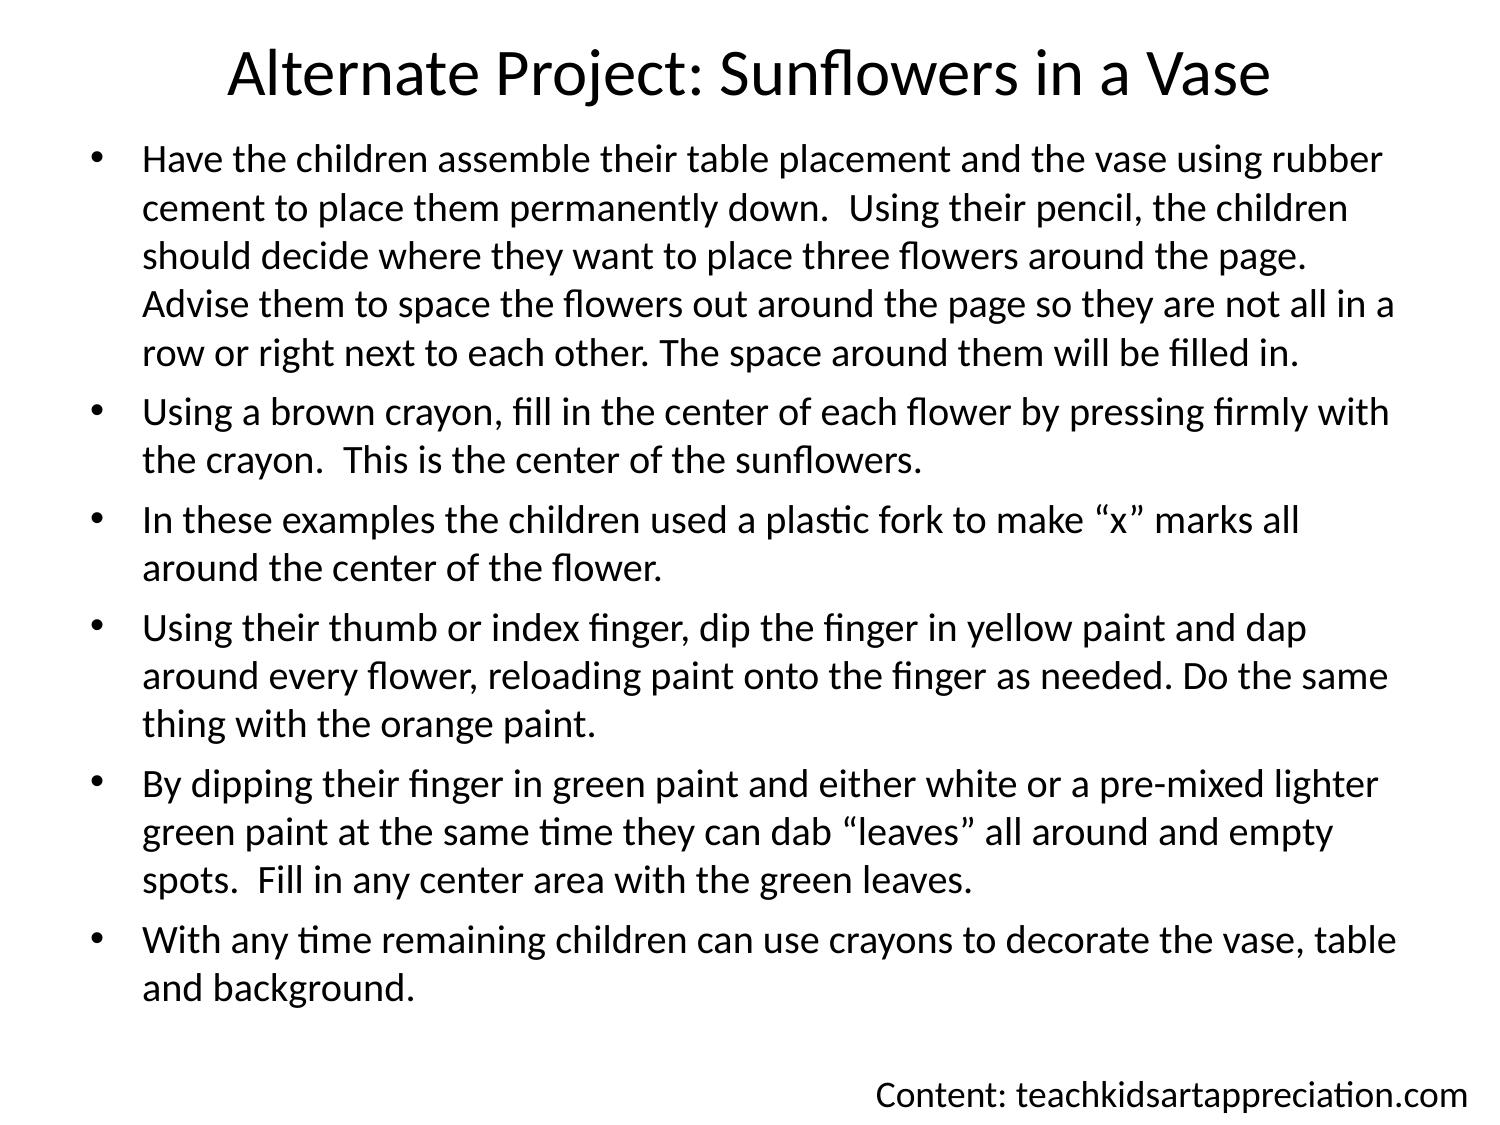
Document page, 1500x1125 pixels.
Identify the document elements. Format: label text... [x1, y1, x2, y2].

title Alternate Project: Sunflowers in a Vase [75, 12, 1425, 125]
text_box Content: teachkidsartappreciation.com [861, 1062, 1499, 1123]
list Have the children assemble their table placement and the vase using rubber cement to place them permanently down. Using their pencil, the children should decide where they want to place three flowers around the page. Advise them to space the flowers out around the page so they are not all in a row or right next to each other. The space around them will be filled in. Using a brown crayon, fill in the center of each flower by pressing firmly with the crayon. This is the center of the sunflowers. In these examples the children used a plastic fork to make “x” marks all around the center of the flower. Using their thumb or index finger, dip the finger in yellow paint and dap around every flower, reloading paint onto the finger as needed. Do the same thing with the orange paint. By dipping their finger in green paint and either white or a pre-mixed lighter green paint at the same time they can dab “leaves” all around and empty spots. Fill in any center area with the green leaves. With any time remaining children can use crayons to decorate the vase, table and background. [75, 125, 1425, 1050]
